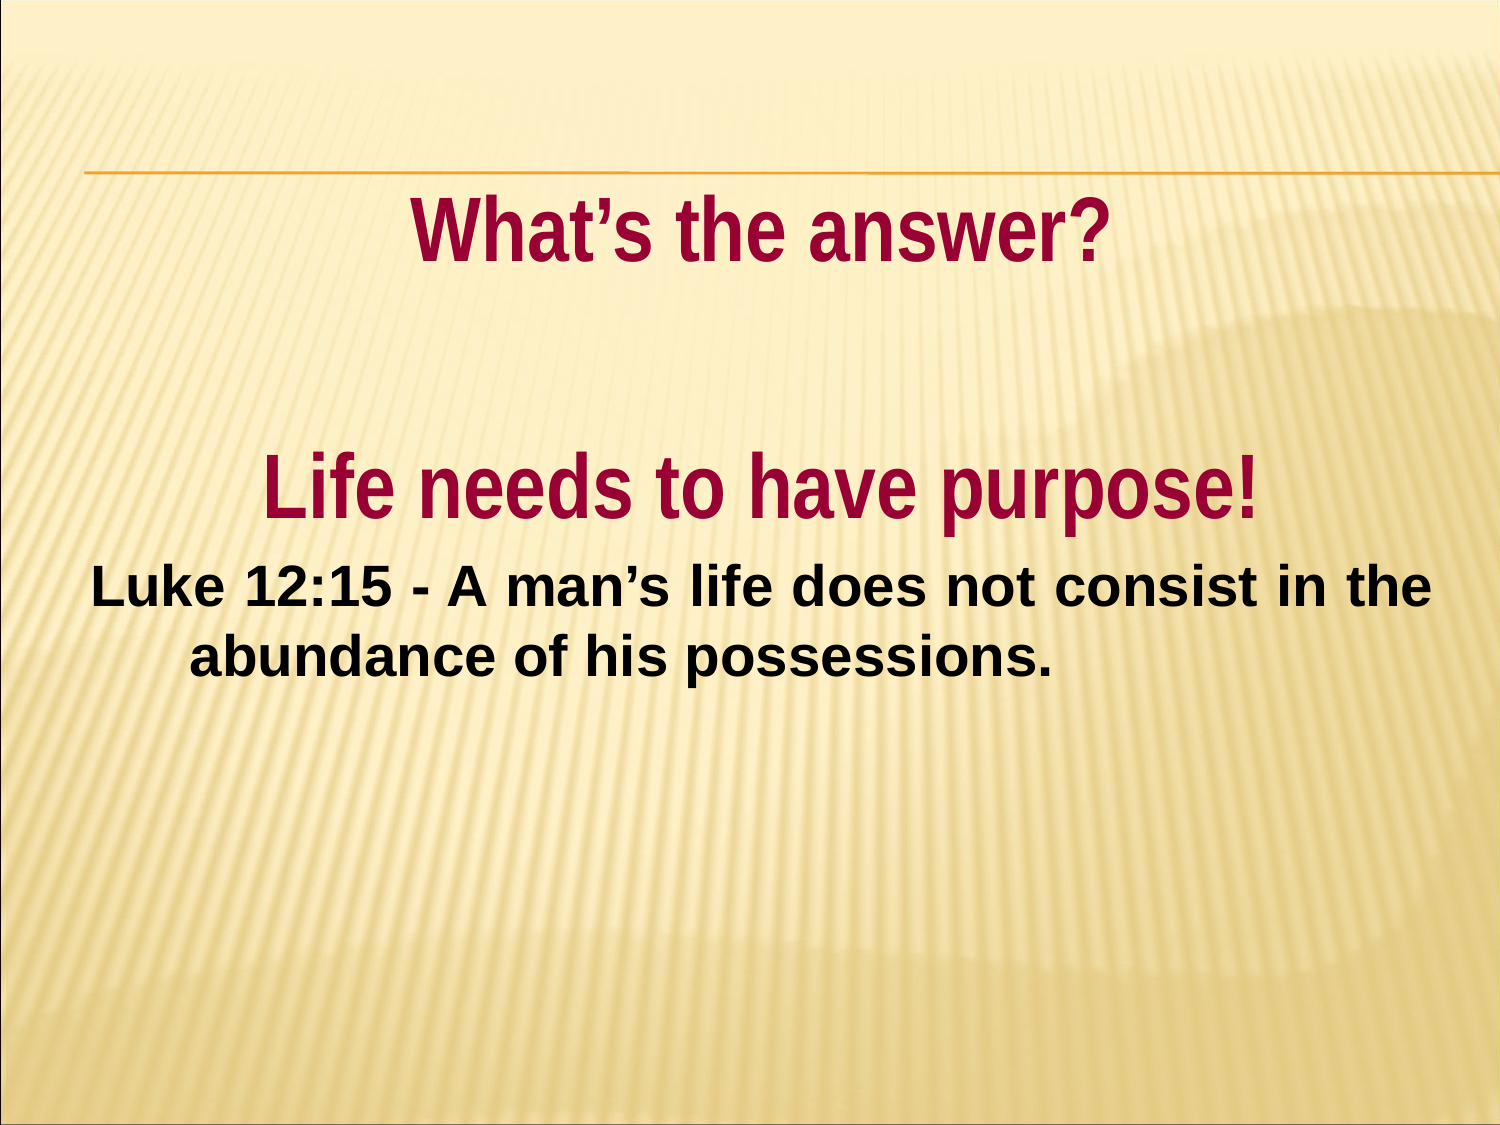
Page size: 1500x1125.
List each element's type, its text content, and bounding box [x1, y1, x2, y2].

list What’s the answer? Life needs to have purpose! Luke 12:15 - A man’s life does not consist in the abundance of his possessions. [75, 162, 1450, 1088]
picture [0, 0, 1500, 1125]
